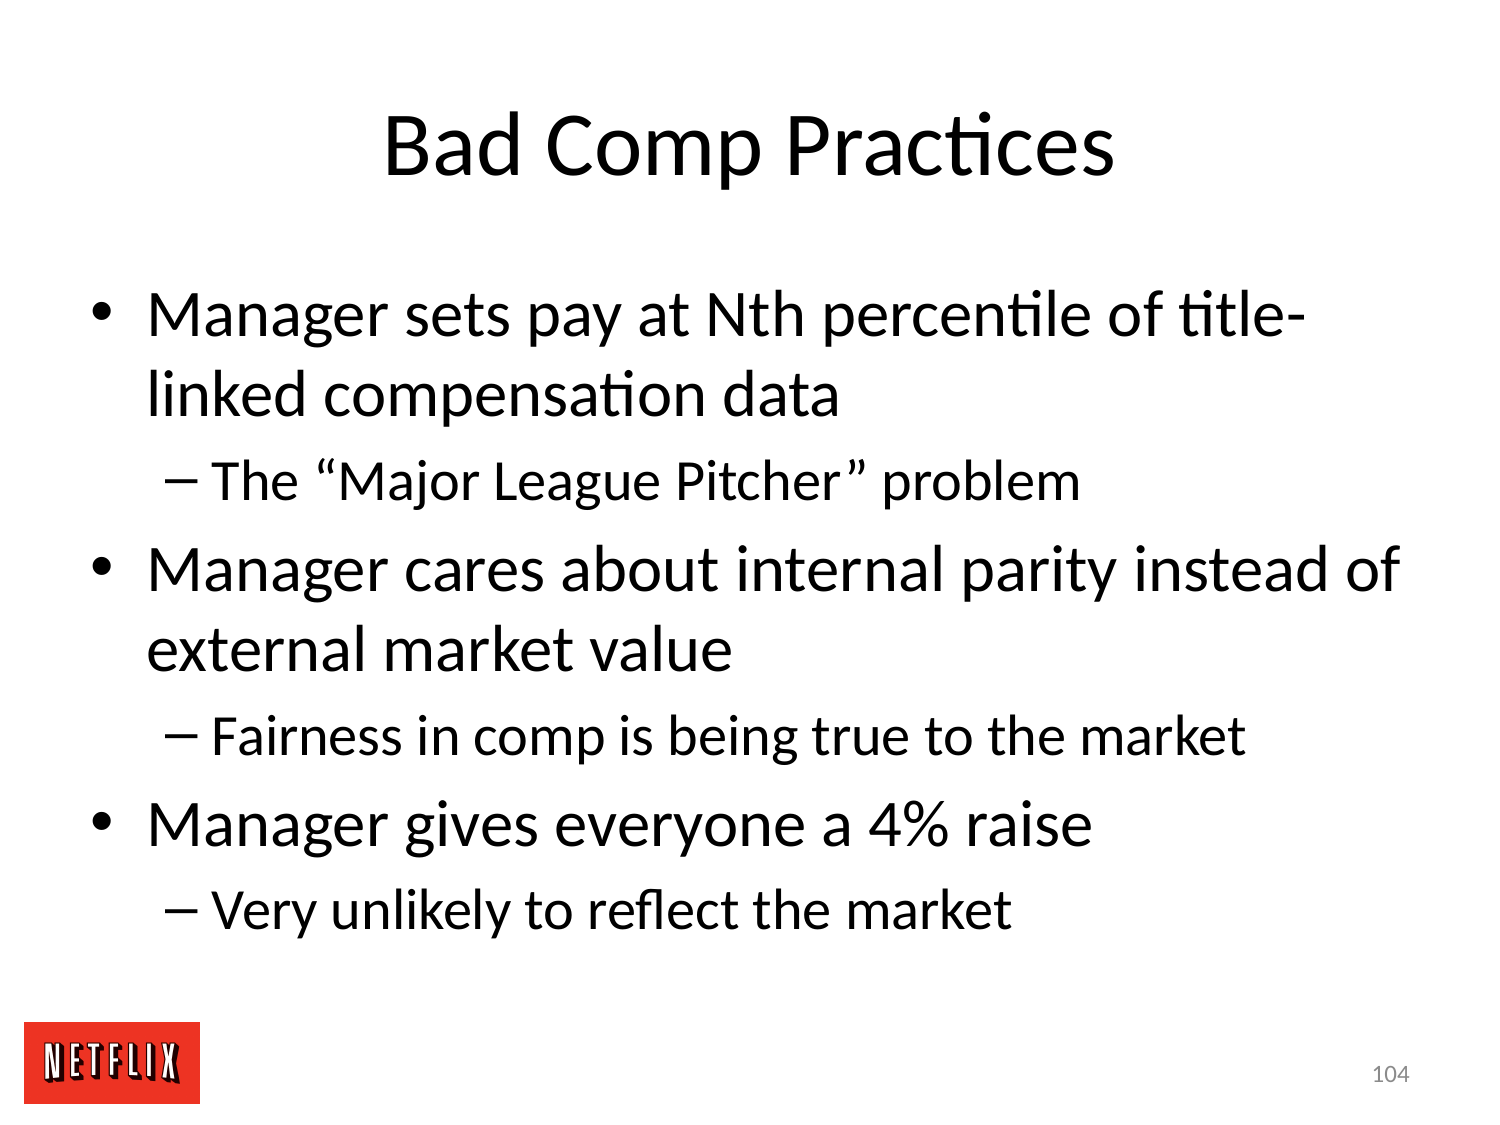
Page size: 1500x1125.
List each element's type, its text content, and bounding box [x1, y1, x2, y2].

list Manager sets pay at Nth percentile of title-linked compensation data The “Major League Pitcher” problem Manager cares about internal parity instead of external market value Fairness in comp is being true to the market Manager gives everyone a 4% raise Very unlikely to reflect the market [74, 262, 1426, 1006]
title Bad Comp Practices [74, 44, 1426, 233]
slide_number 104 [1074, 1042, 1425, 1103]
picture [24, 1022, 200, 1104]
